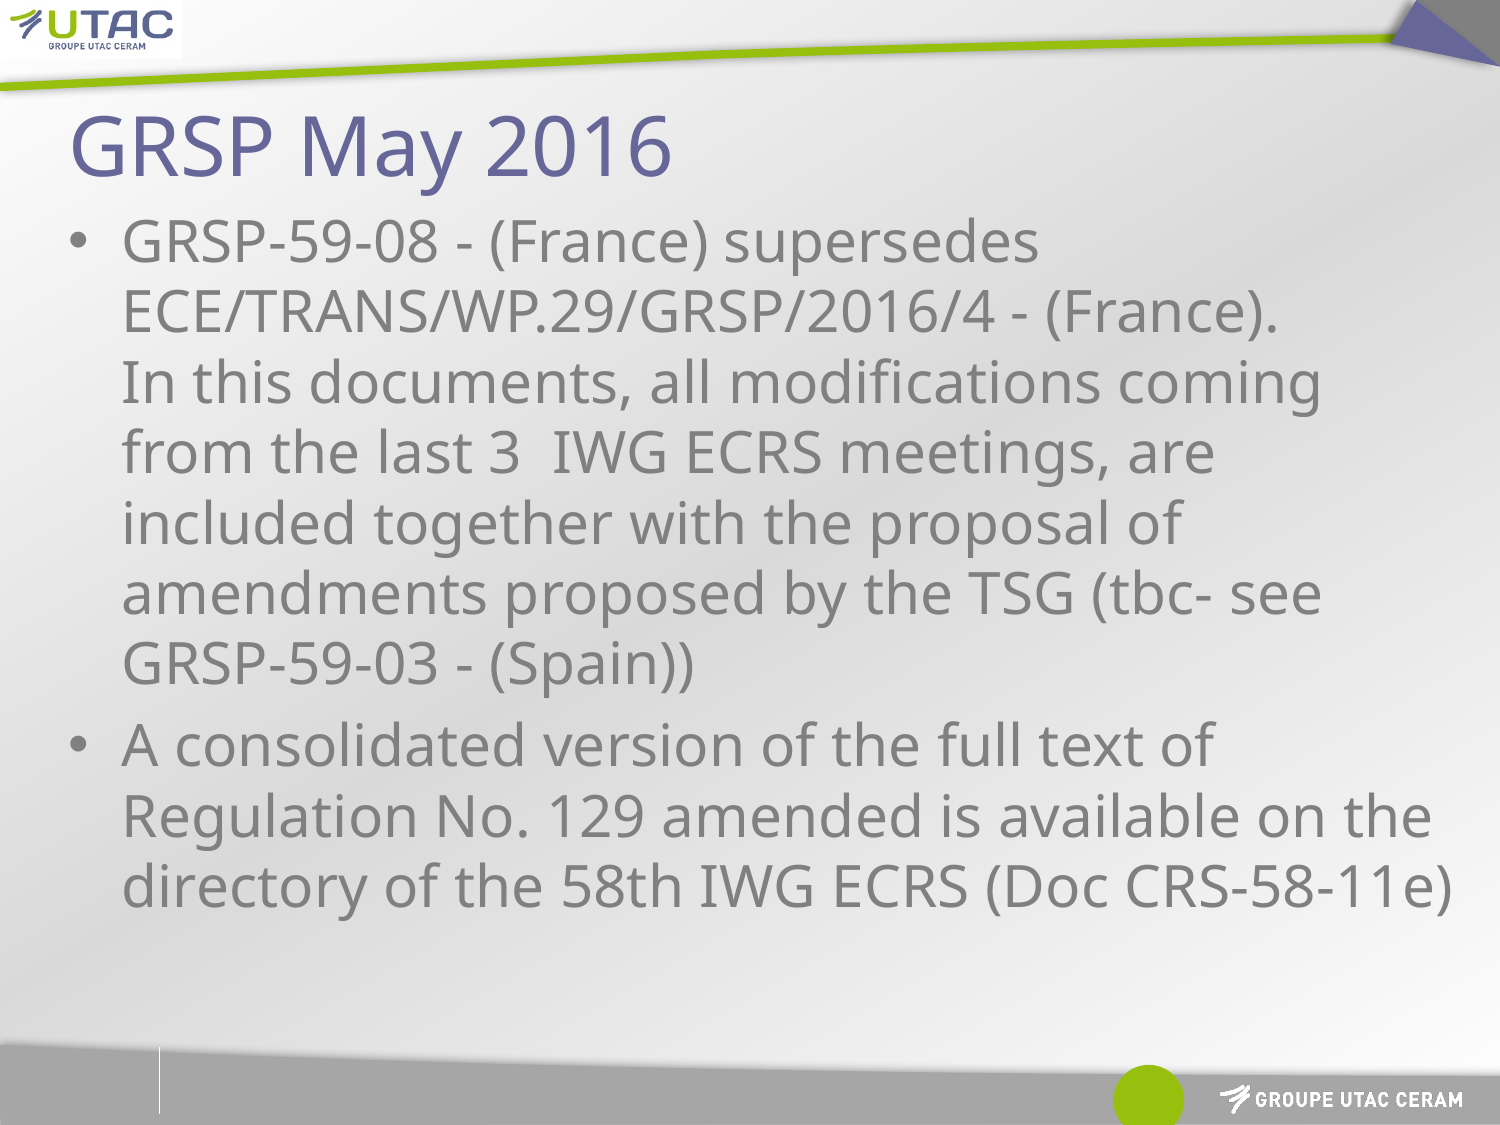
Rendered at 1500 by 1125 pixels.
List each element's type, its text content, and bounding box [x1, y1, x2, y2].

list GRSP-59-08 - (France) supersedes ECE/TRANS/WP.29/GRSP/2016/4 - (France). In this documents, all modifications coming from the last 3 IWG ECRS meetings, are included together with the proposal of amendments proposed by the TSG (tbc- see GRSP-59-03 - (Spain)) A consolidated version of the full text of Regulation No. 129 amended is available on the directory of the 58th IWG ECRS (Doc CRS-58-11e) [53, 196, 1471, 976]
picture [1215, 1079, 1468, 1118]
title GRSP May 2016 [53, 90, 1446, 197]
picture [0, 0, 182, 59]
